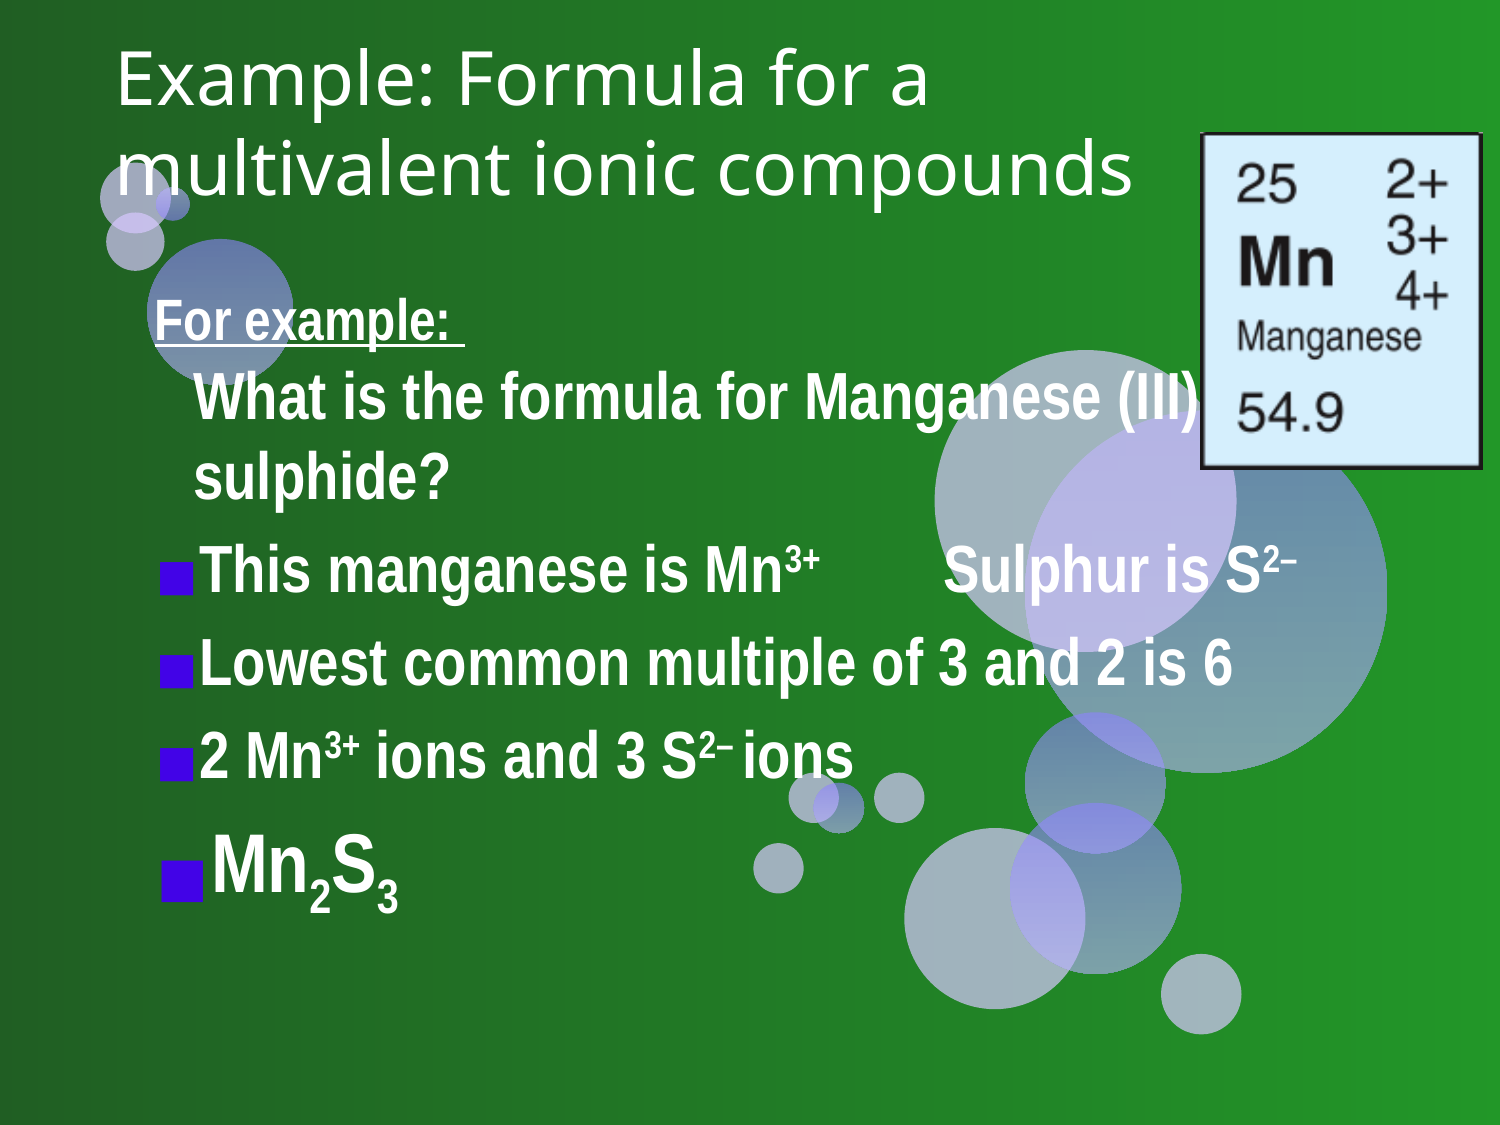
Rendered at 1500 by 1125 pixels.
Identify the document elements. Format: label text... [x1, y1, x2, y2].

text_box For example: What is the formula for Manganese (III) sulphide? This manganese is Mn3+ Sulphur is S2– Lowest common multiple of 3 and 2 is 6 2 Mn3+ ions and 3 S2– ions Mn2S3 [0, 275, 1425, 838]
title Example: Formula for a multivalent ionic compounds [99, 0, 1363, 242]
picture [1199, 132, 1483, 470]
